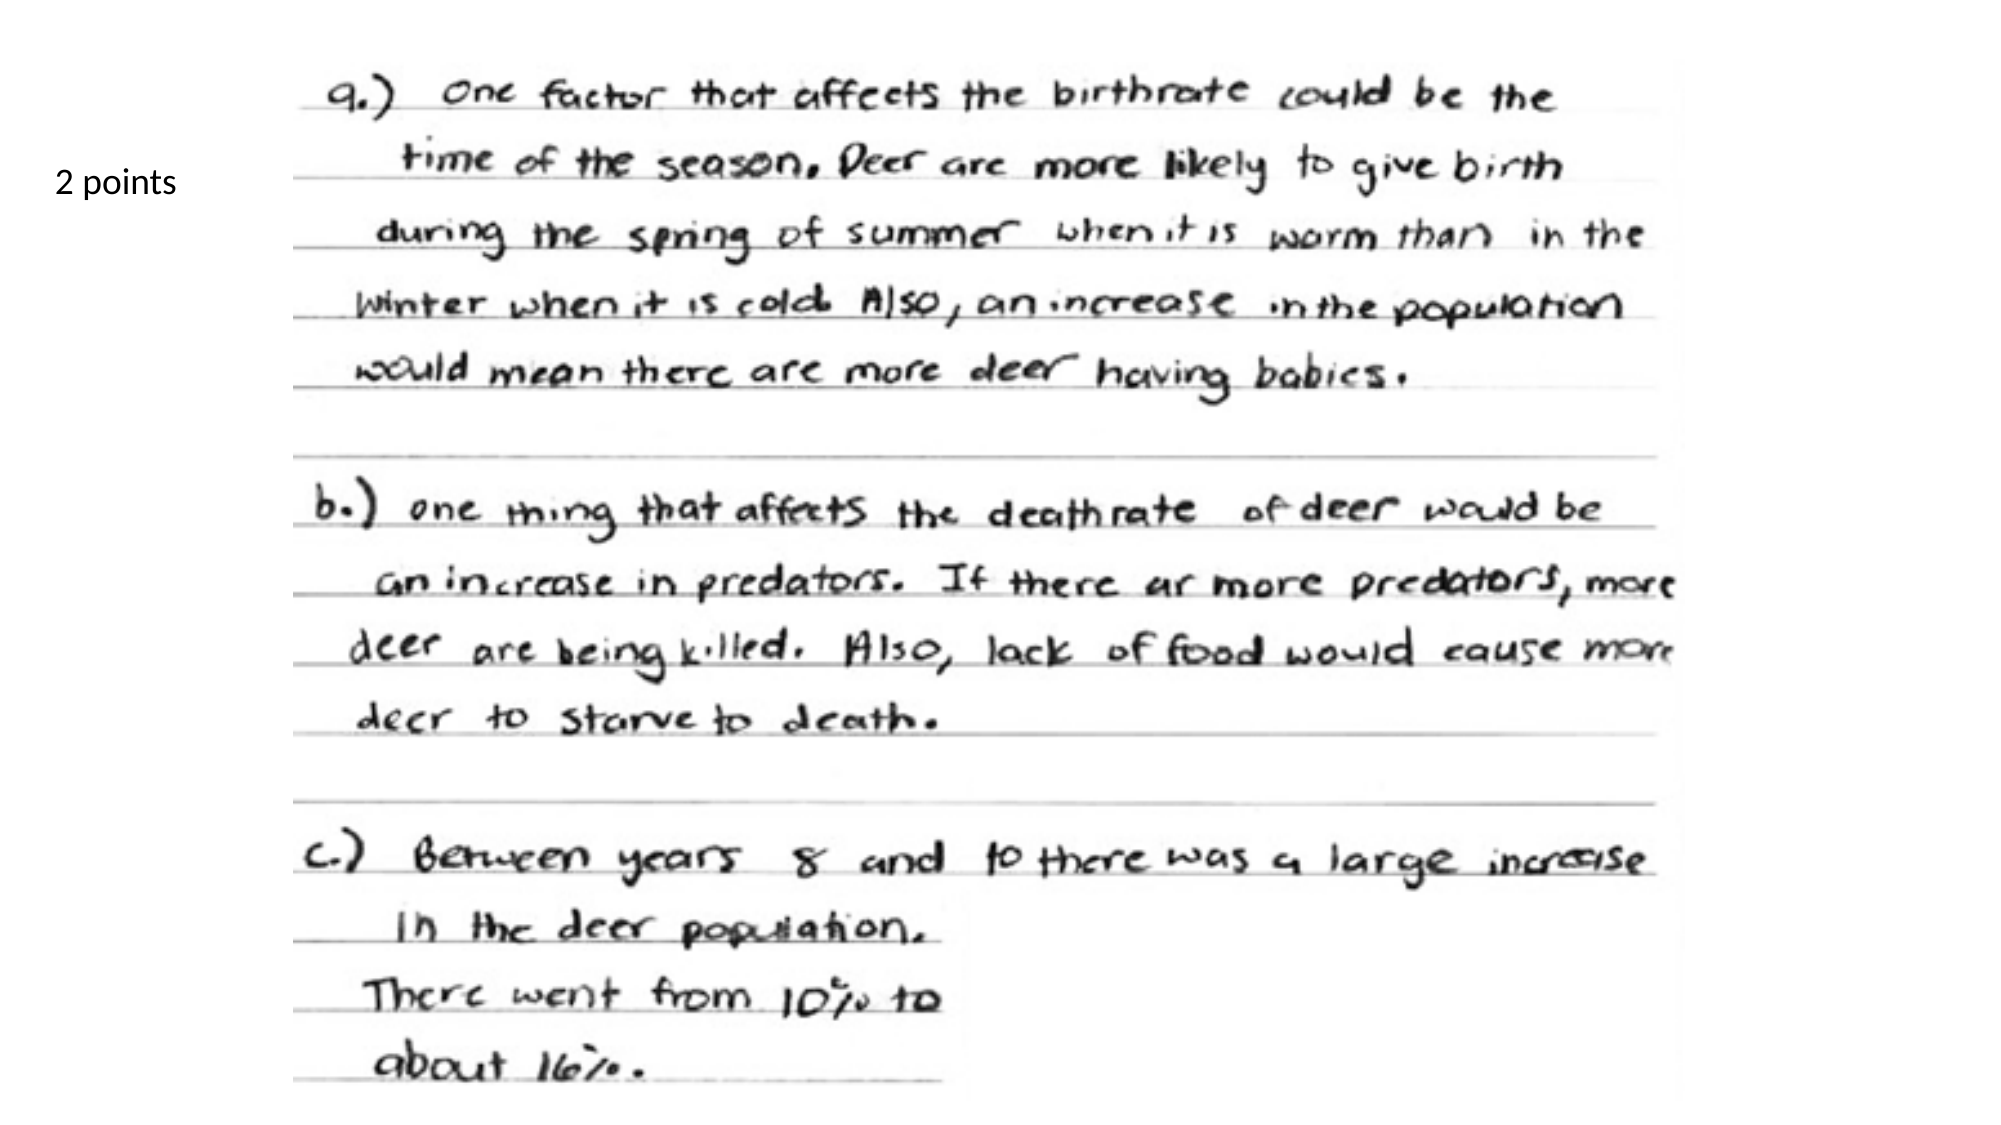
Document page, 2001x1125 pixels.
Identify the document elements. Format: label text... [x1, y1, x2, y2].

picture [292, 59, 1685, 1101]
text_box 2 points [40, 149, 218, 210]
